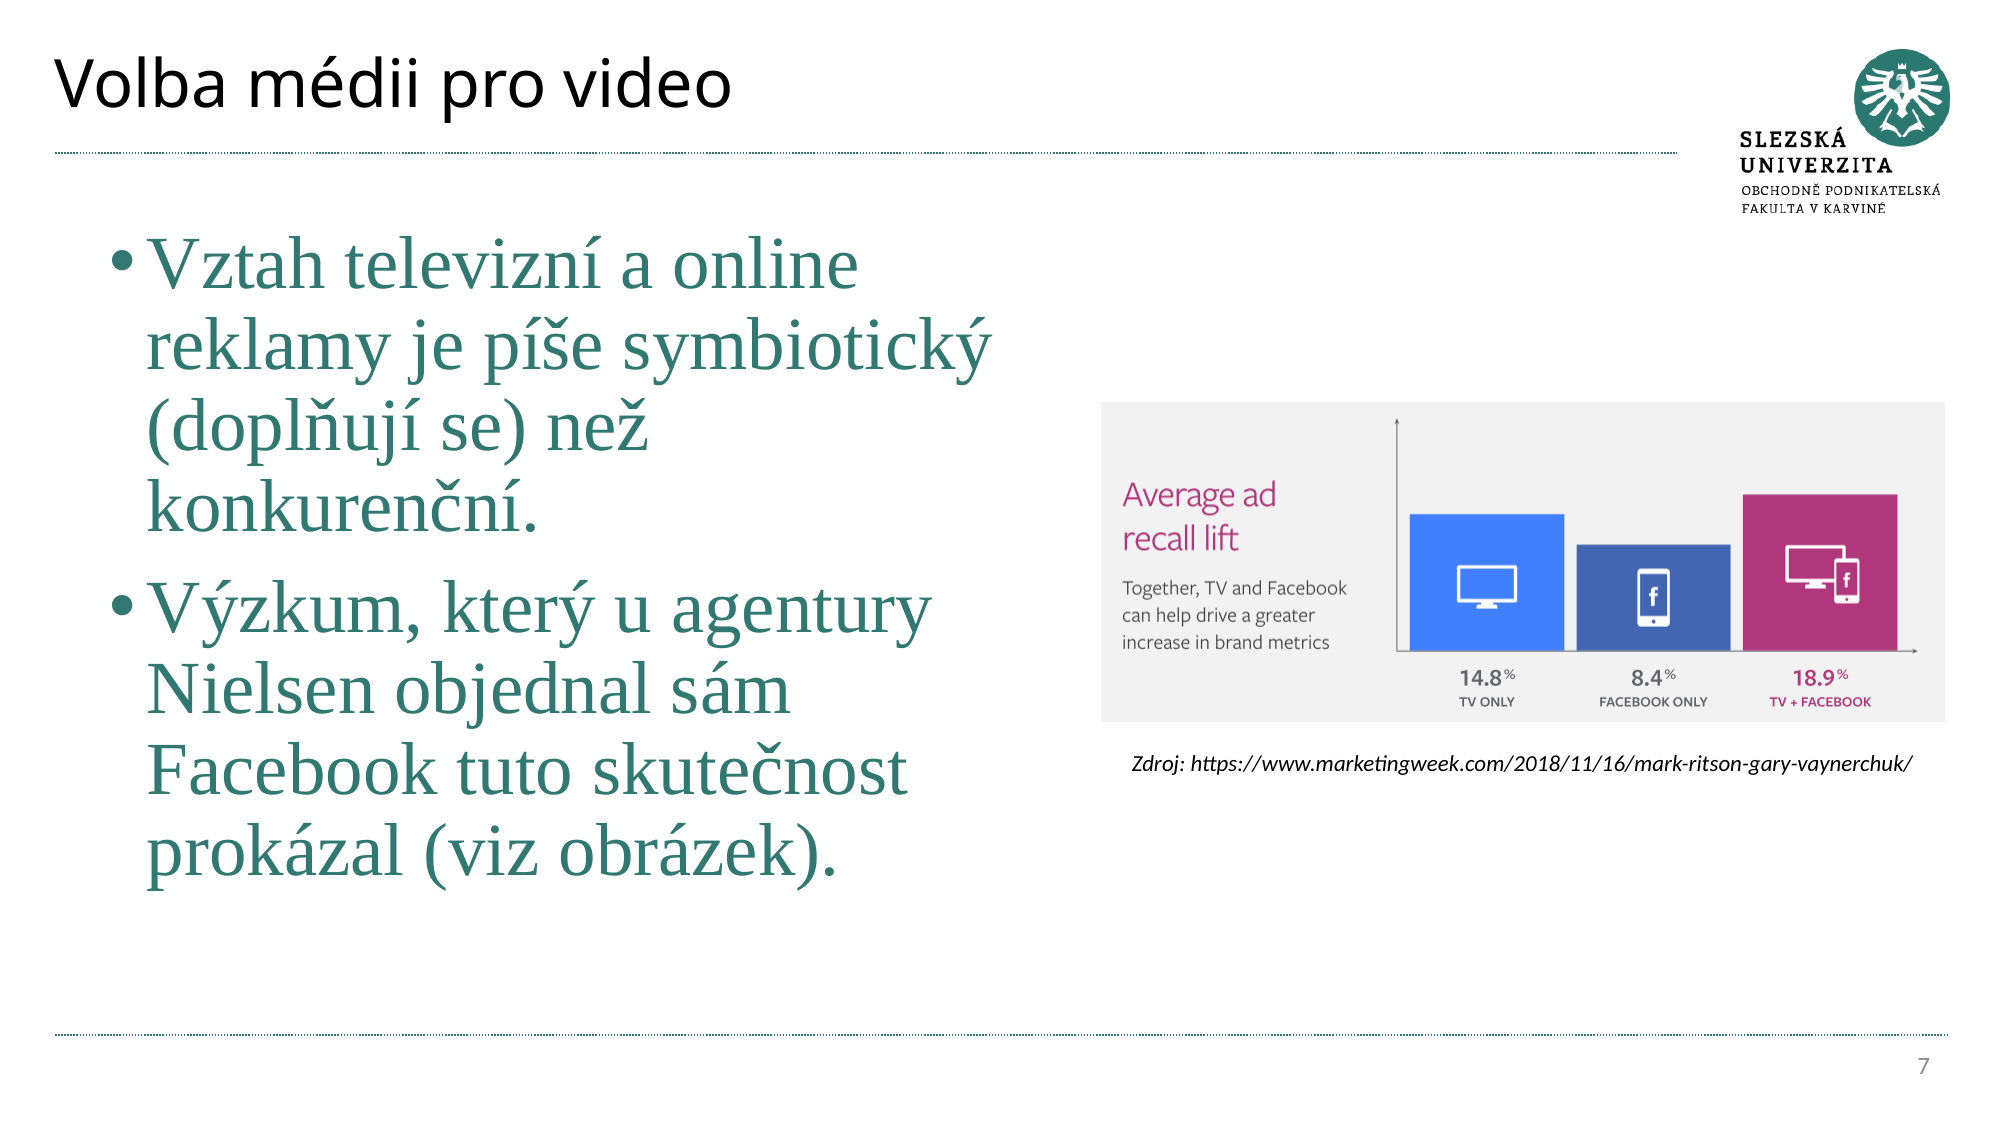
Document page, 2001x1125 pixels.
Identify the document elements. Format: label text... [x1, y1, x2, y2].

title Volba médii pro video [39, 42, 1237, 154]
picture [1101, 402, 1945, 722]
text_box Zdroj: https://www.marketingweek.com/2018/11/16/mark-ritson-gary-vaynerchuk/ [1116, 741, 1929, 784]
picture [1740, 49, 1950, 213]
slide_number 7 [1708, 1035, 1945, 1095]
list Vztah televizní a online reklamy je píše symbiotický (doplňují se) než konkurenční. Výzkum, který u agentury Nielsen objednal sám Facebook tuto skutečnost prokázal (viz obrázek). [94, 216, 1071, 988]
